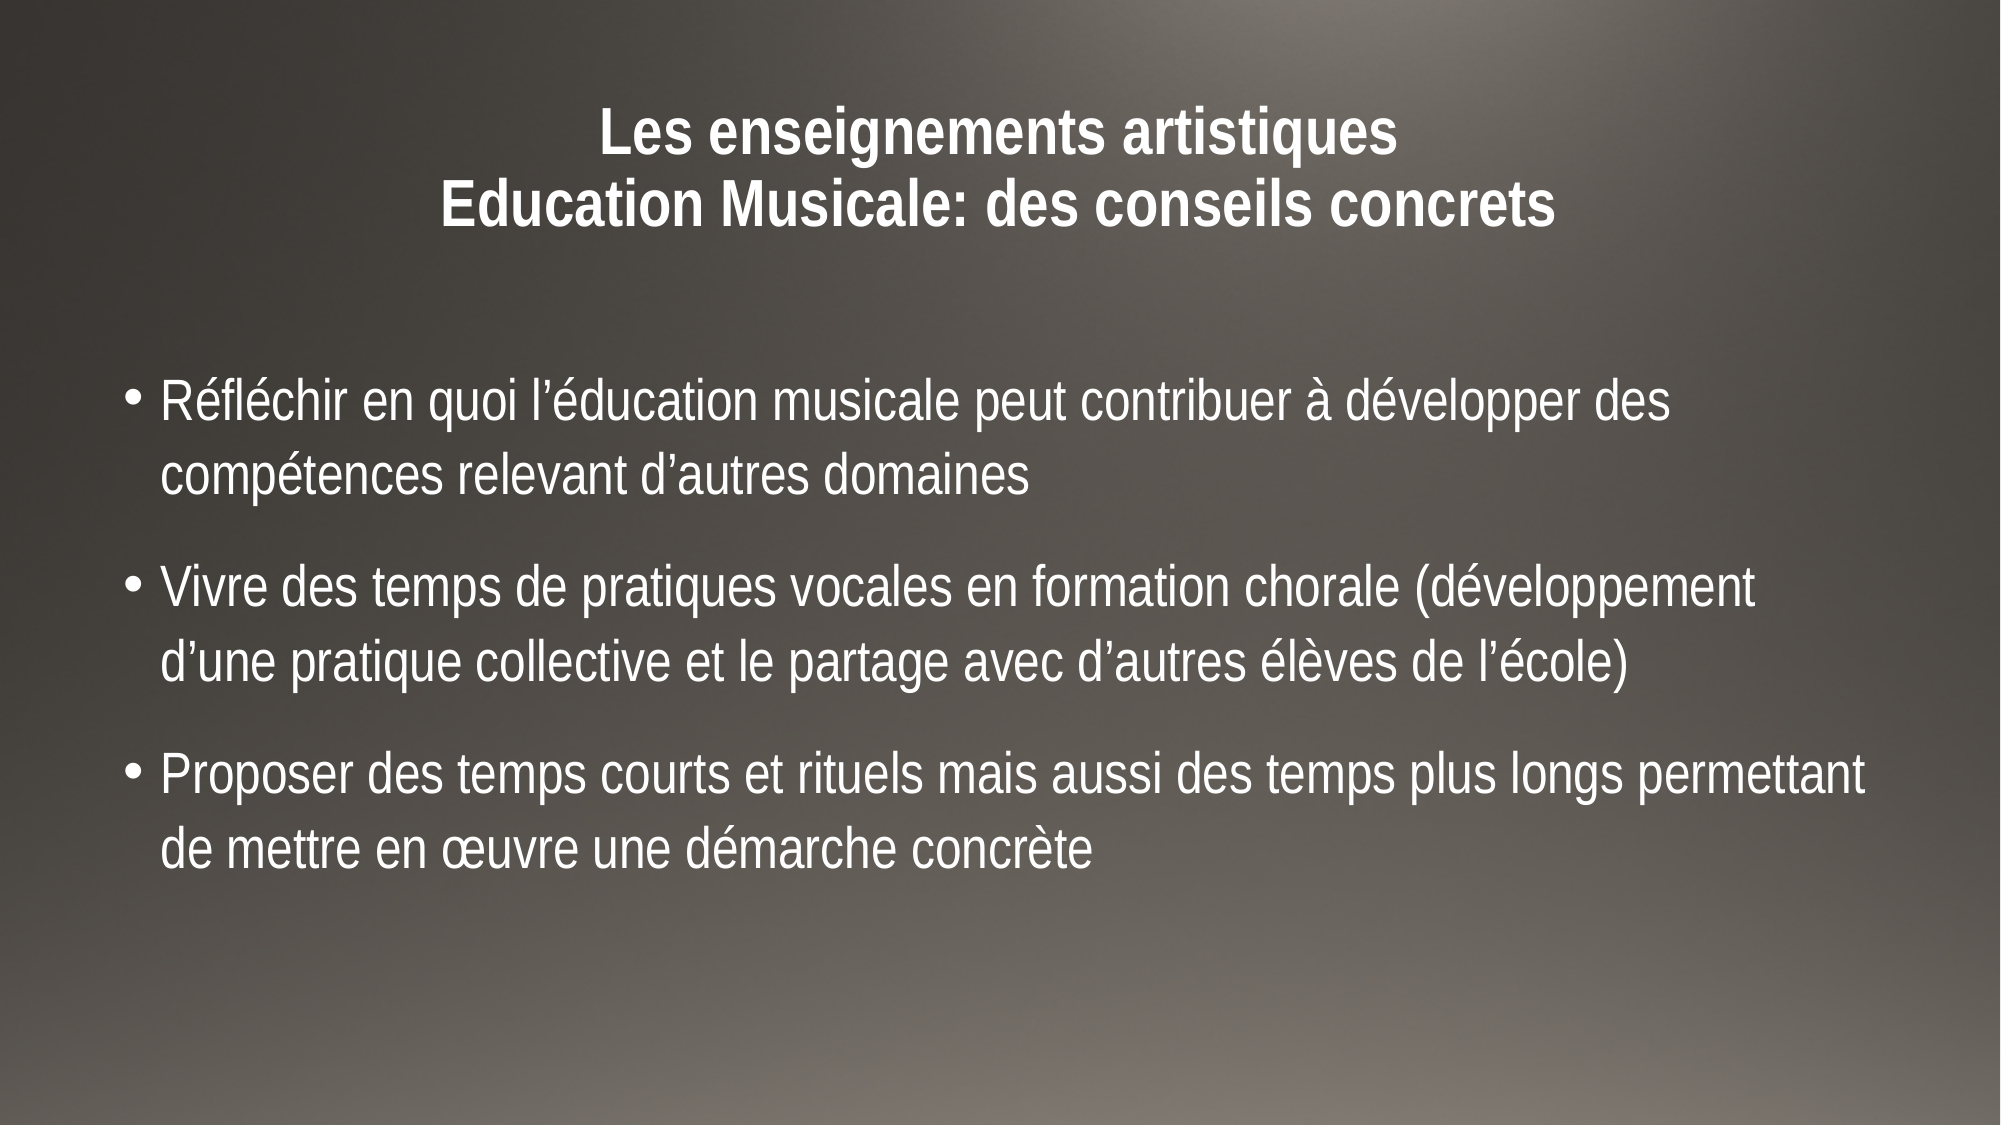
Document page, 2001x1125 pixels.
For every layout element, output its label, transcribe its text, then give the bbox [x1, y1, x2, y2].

picture [0, 0, 2001, 1125]
title Les enseignements artistiques Education Musicale: des conseils concrets [137, 59, 1863, 278]
list Réfléchir en quoi l’éducation musicale peut contribuer à développer des compétences relevant d’autres domaines Vivre des temps de pratiques vocales en formation chorale (développement d’une pratique collective et le partage avec d’autres élèves de l’école) Proposer des temps courts et rituels mais aussi des temps plus longs permettant de mettre en œuvre une démarche concrète [108, 326, 1892, 996]
